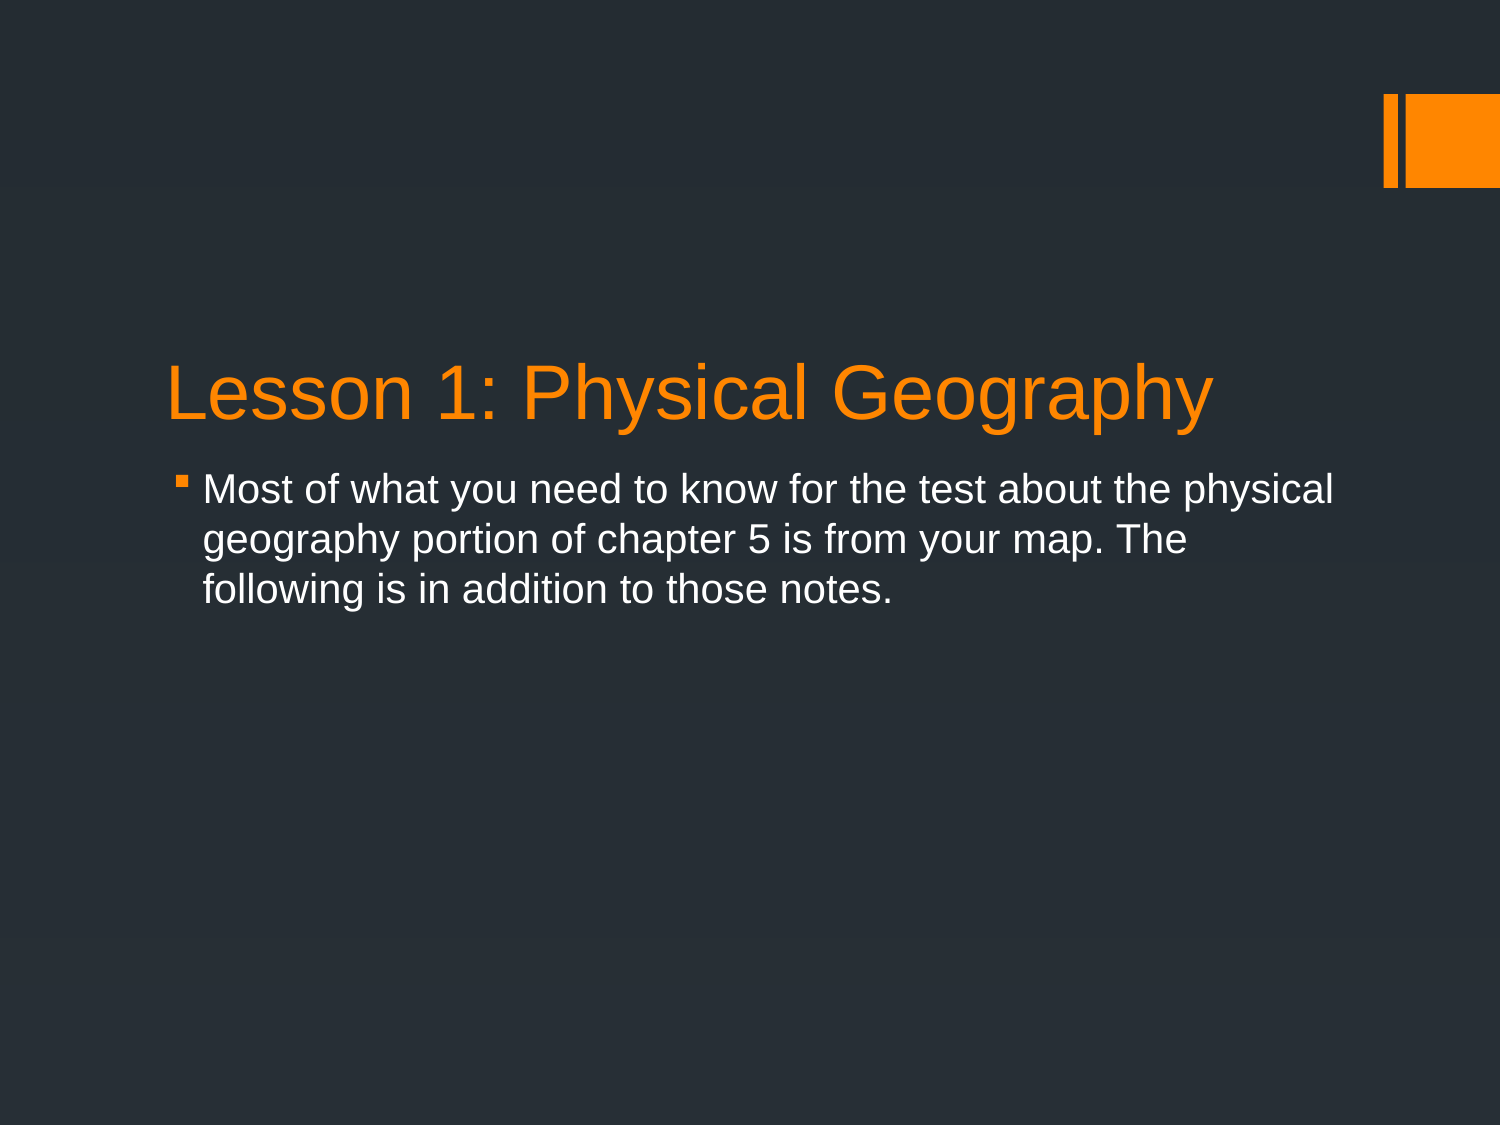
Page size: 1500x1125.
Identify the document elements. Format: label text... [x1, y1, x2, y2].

list Most of what you need to know for the test about the physical geography portion of chapter 5 is from your map. The following is in addition to those notes. [150, 454, 1350, 1035]
title Lesson 1: Physical Geography [150, 253, 1350, 443]
